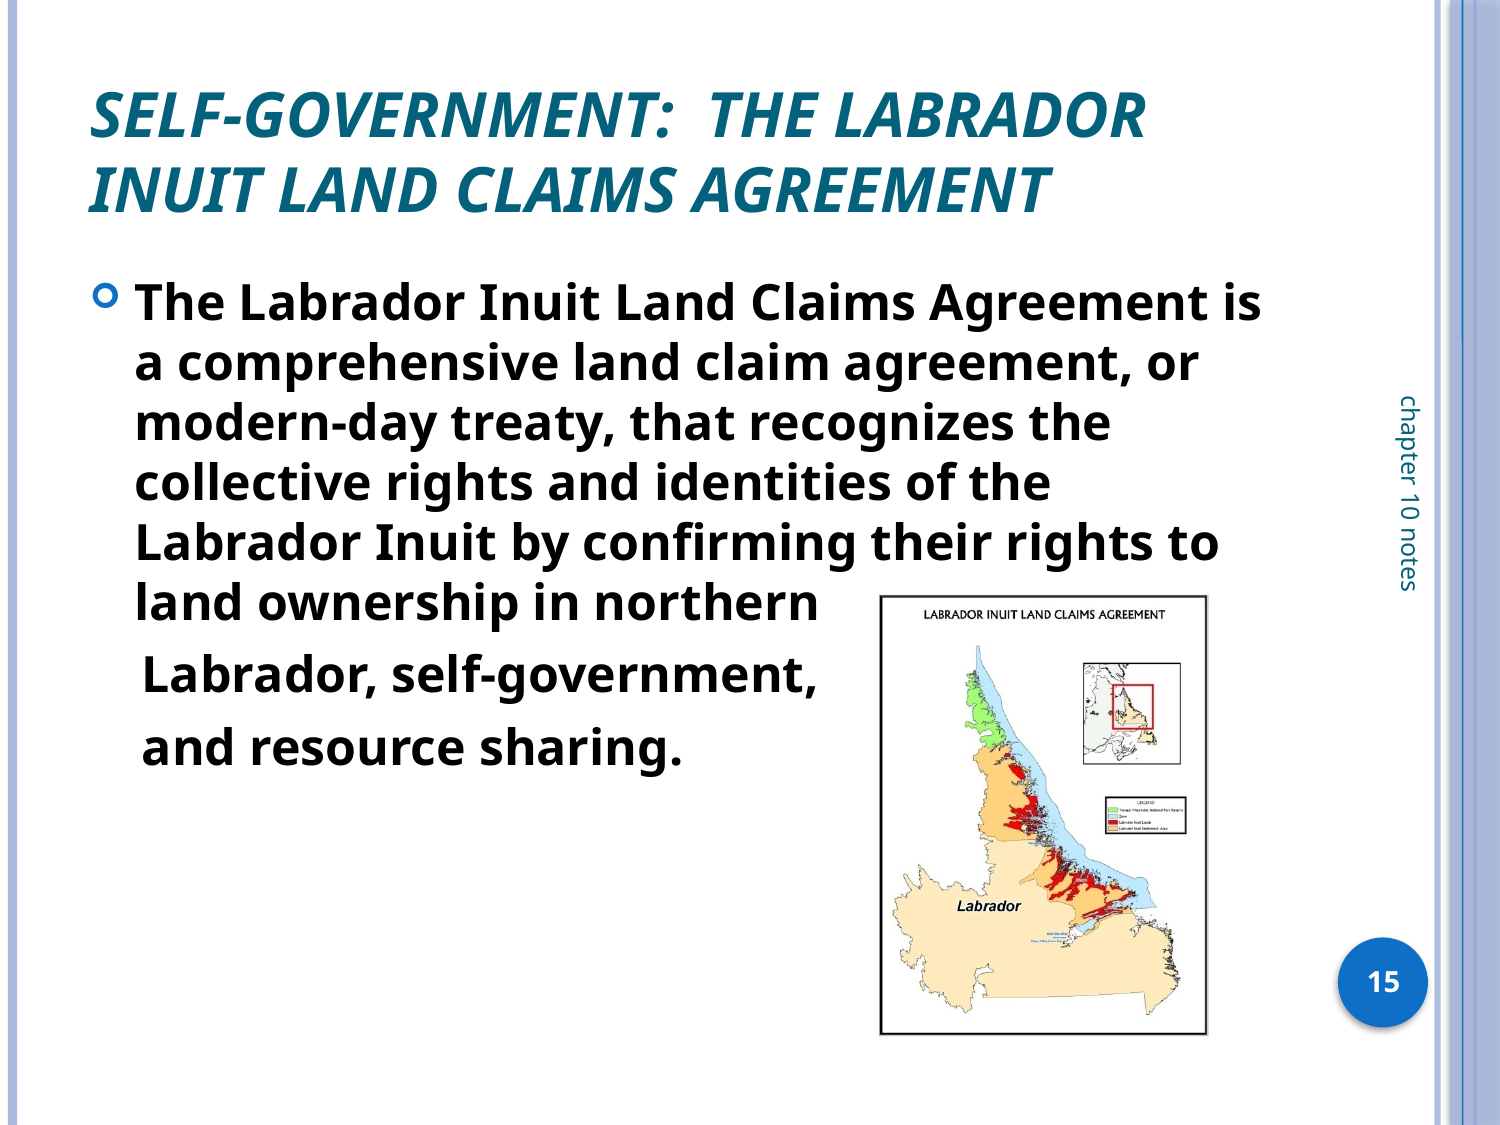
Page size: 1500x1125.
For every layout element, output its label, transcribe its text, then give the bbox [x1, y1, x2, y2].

picture [866, 585, 1219, 1041]
title Self-Government: The Labrador Inuit Land Claims Agreement [75, 45, 1300, 233]
slide_number 15 [1333, 940, 1434, 1027]
footer chapter 10 notes [1379, 380, 1440, 906]
list The Labrador Inuit Land Claims Agreement is a comprehensive land claim agreement, or modern-day treaty, that recognizes the collective rights and identities of the Labrador Inuit by confirming their rights to land ownership in northern Labrador, self-government, and resource sharing. [75, 262, 1300, 1062]
